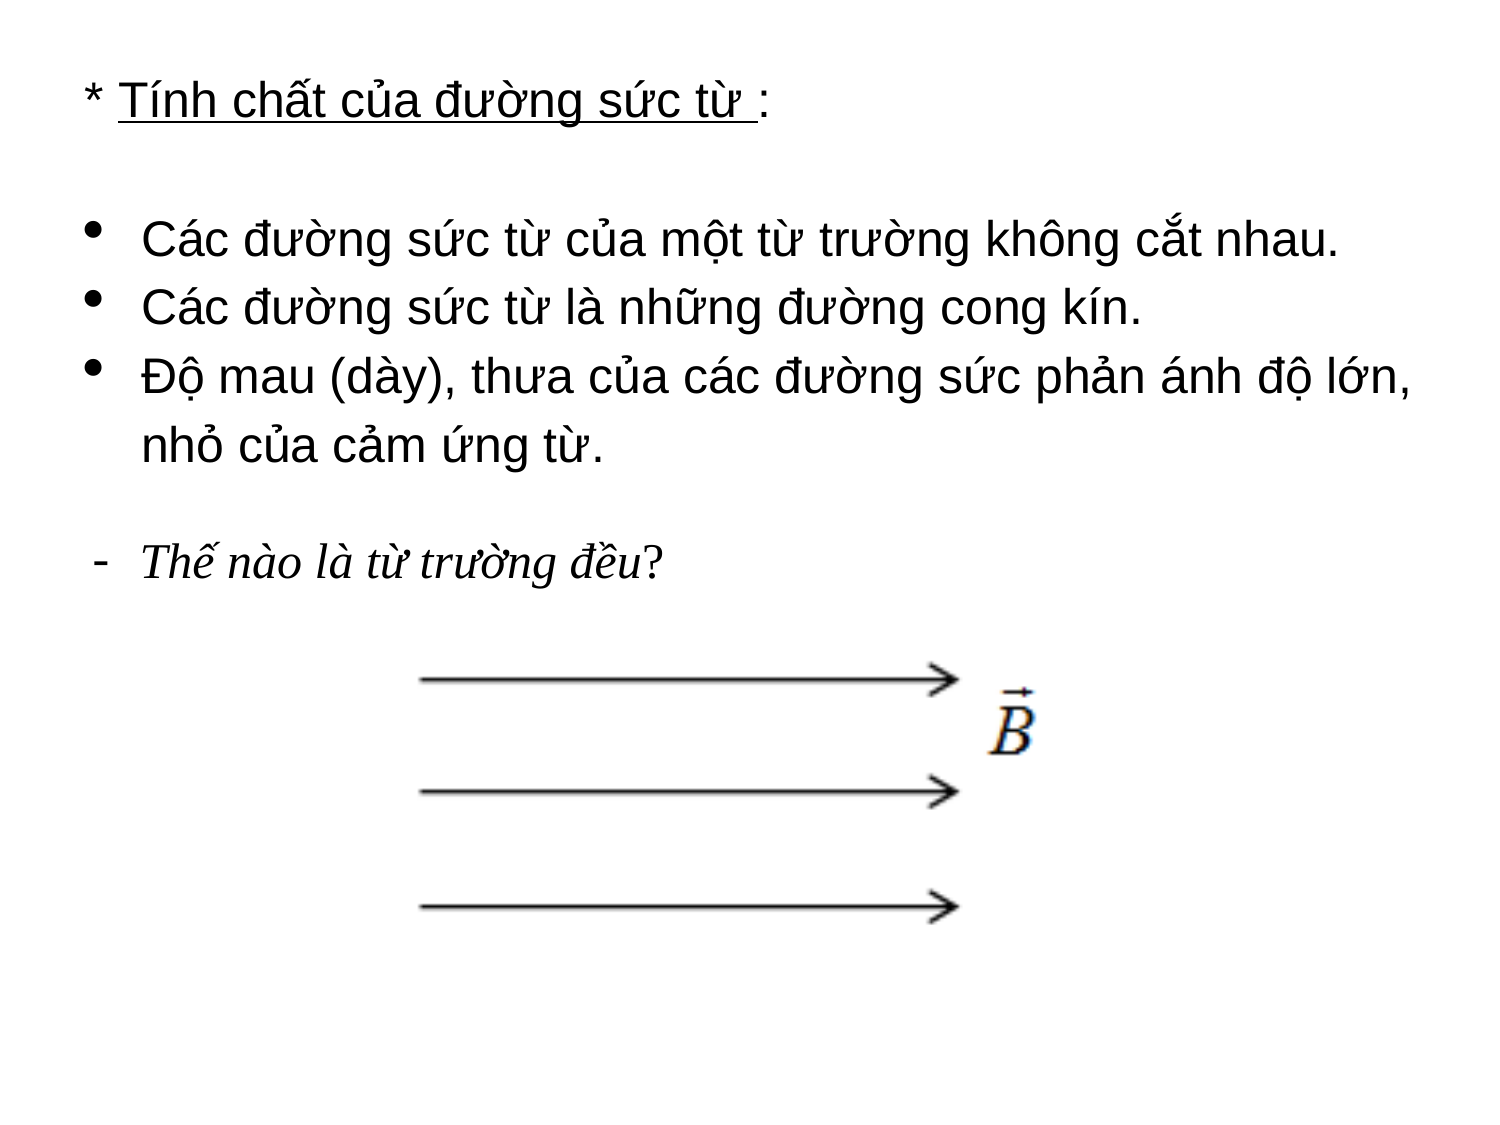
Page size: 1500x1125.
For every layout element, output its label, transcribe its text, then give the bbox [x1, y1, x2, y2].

text_box Thế nào là từ trường đều? [2, 512, 680, 596]
picture [391, 618, 1078, 957]
text_box * Tính chất của đường sức từ : Các đường sức từ của một từ trường không cắt nhau. Các đường sức từ là những đường cong kín. Độ mau (dày), thưa của các đường sức phản ánh độ lớn, nhỏ của cảm ứng từ. [70, 51, 1500, 481]
